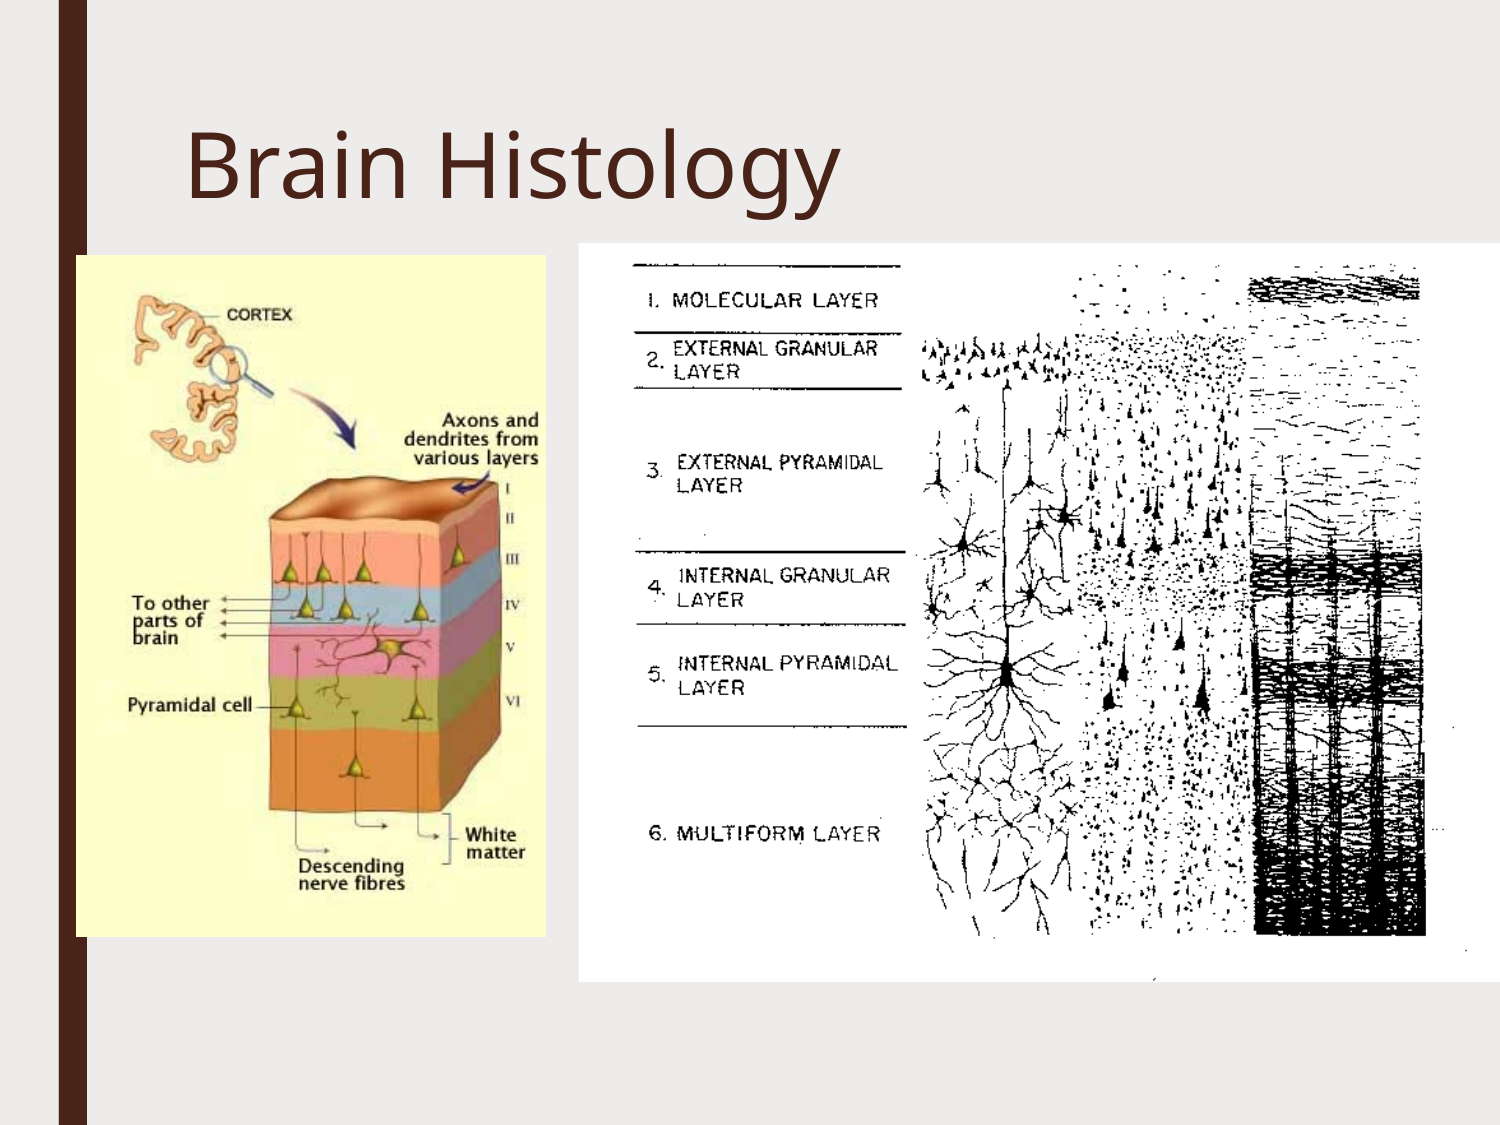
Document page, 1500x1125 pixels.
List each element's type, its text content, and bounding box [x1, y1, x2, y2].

picture [76, 255, 546, 937]
title Brain Histology [168, 112, 1351, 357]
picture [578, 243, 1500, 982]
